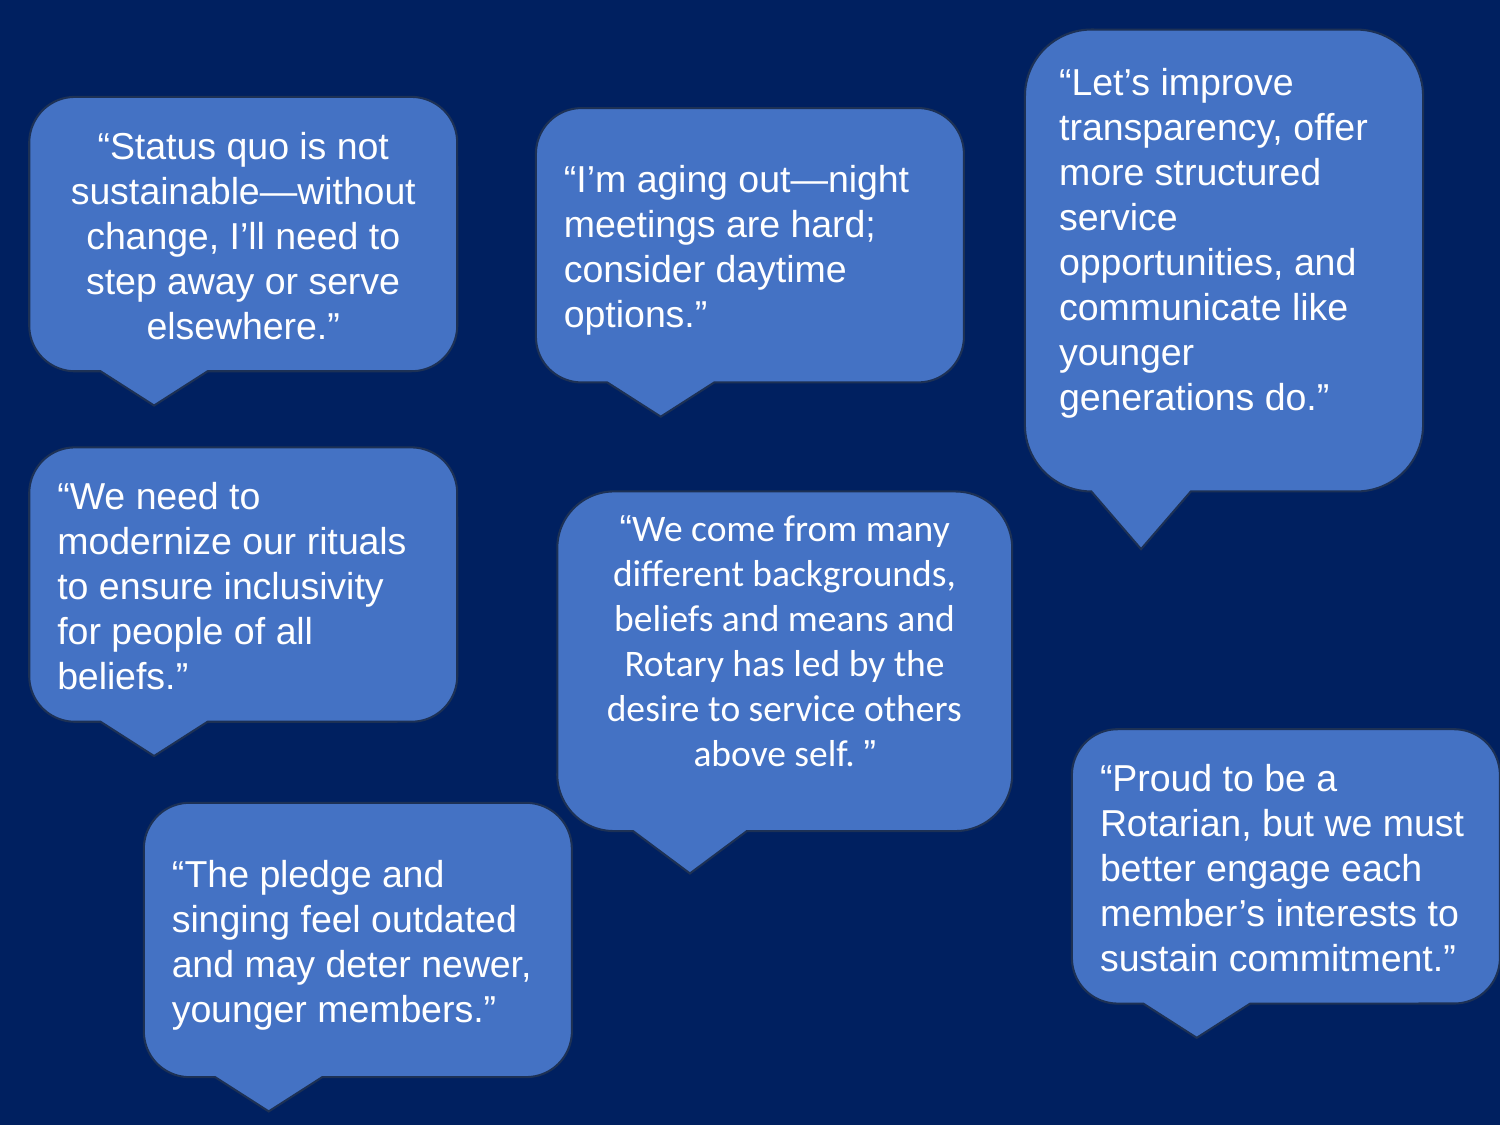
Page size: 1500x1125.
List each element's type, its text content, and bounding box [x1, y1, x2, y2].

text_box “Proud to be a Rotarian, but we must better engage each member’s interests to sustain commitment.” [1070, 728, 1500, 1040]
text_box “The pledge and singing feel outdated and may deter newer, younger members.” [142, 801, 573, 1113]
text_box “We need to modernize our rituals to ensure inclusivity for people of all beliefs.” [28, 446, 459, 758]
text_box “I’m aging out—night meetings are hard; consider daytime options.” [534, 107, 965, 418]
text_box “We come from many different backgrounds, beliefs and means and Rotary has led by the desire to service others above self. ” [556, 490, 1014, 875]
text_box “Let’s improve transparency, offer more structured service opportunities, and communicate like younger generations do.” [1023, 28, 1425, 551]
text_box “Status quo is not sustainable—without change, I’ll need to step away or serve elsewhere.” [28, 95, 459, 407]
